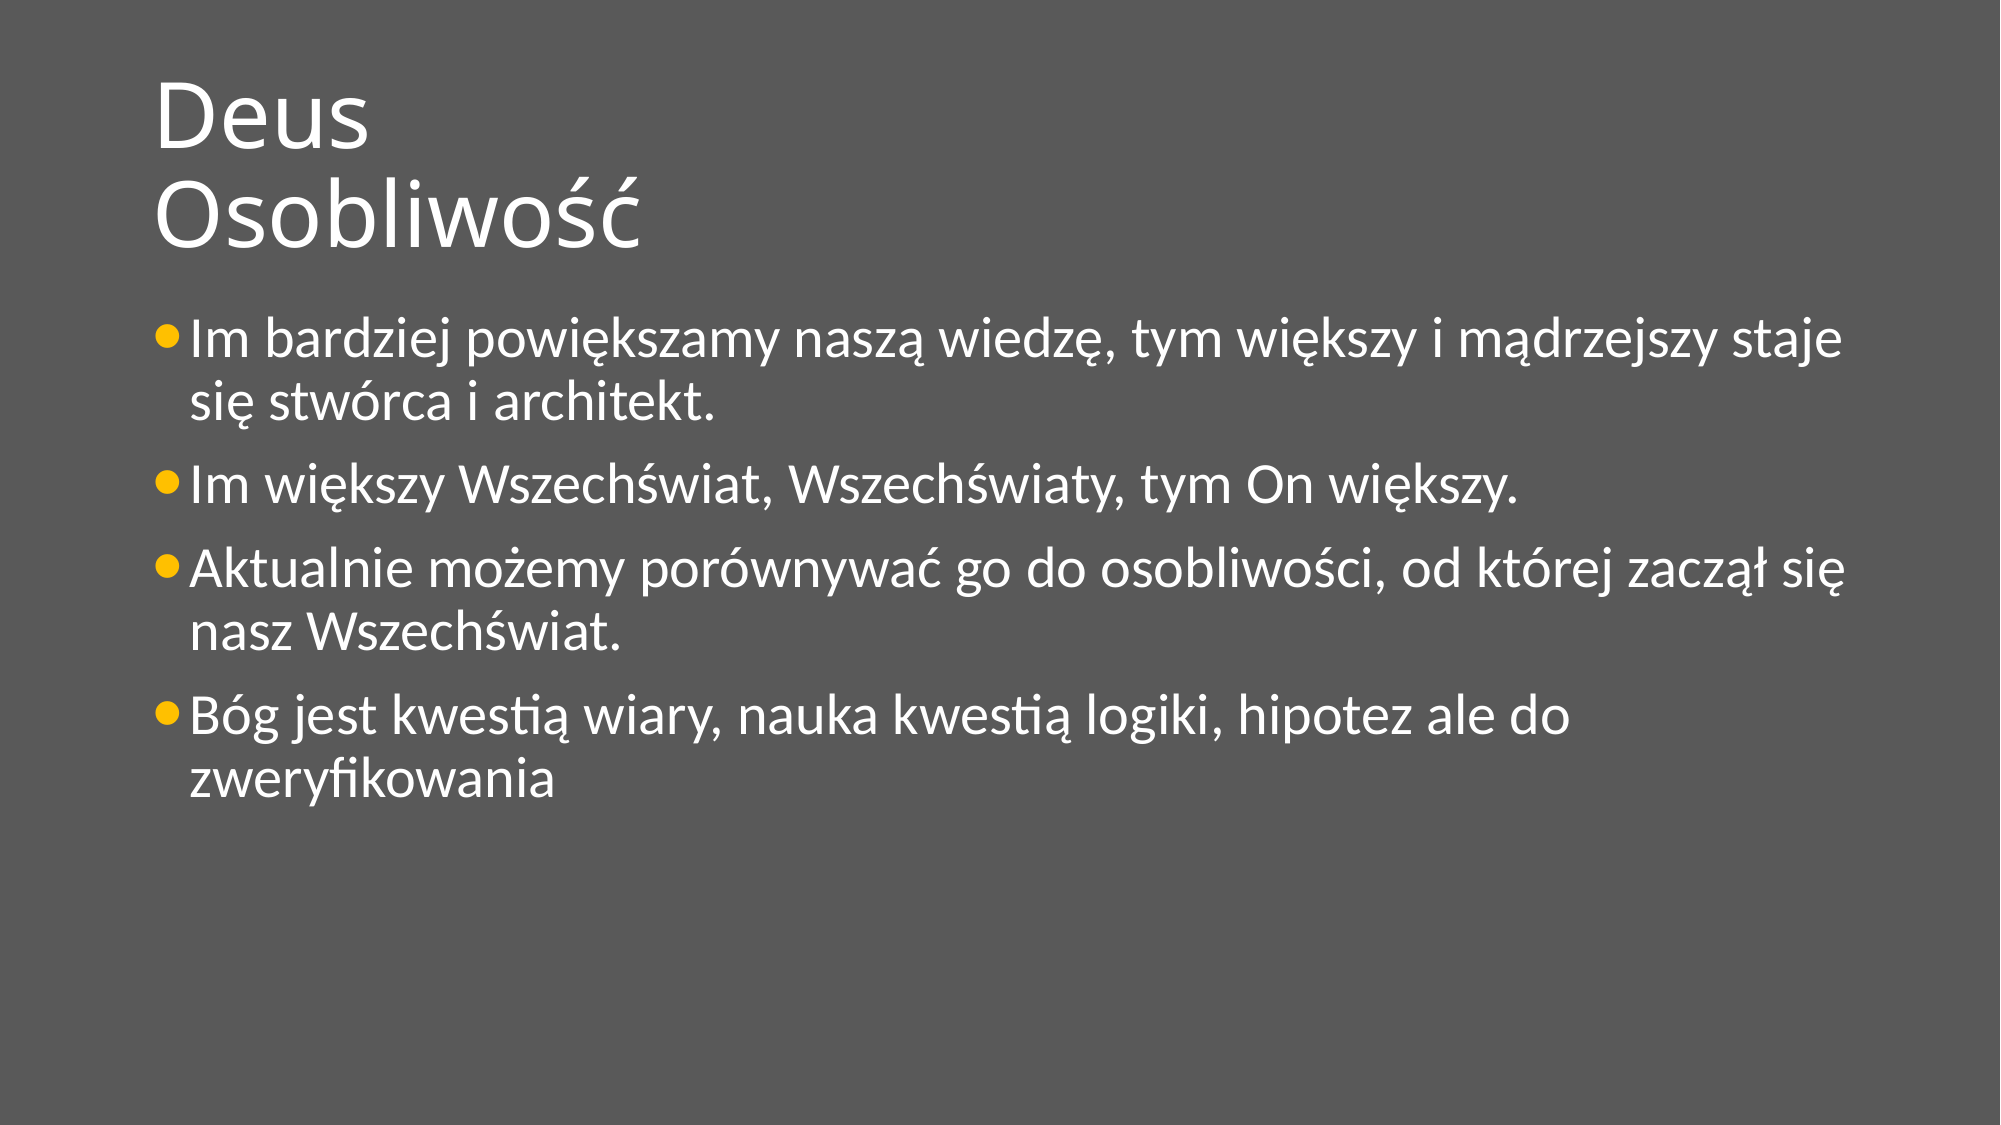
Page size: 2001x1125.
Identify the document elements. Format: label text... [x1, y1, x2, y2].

title Deus Osobliwość [137, 59, 1863, 278]
list Im bardziej powiększamy naszą wiedzę, tym większy i mądrzejszy staje się stwórca i architekt. Im większy Wszechświat, Wszechświaty, tym On większy. Aktualnie możemy porównywać go do osobliwości, od której zaczął się nasz Wszechświat. Bóg jest kwestią wiary, nauka kwestią logiki, hipotez ale do zweryfikowania [137, 299, 1863, 1014]
